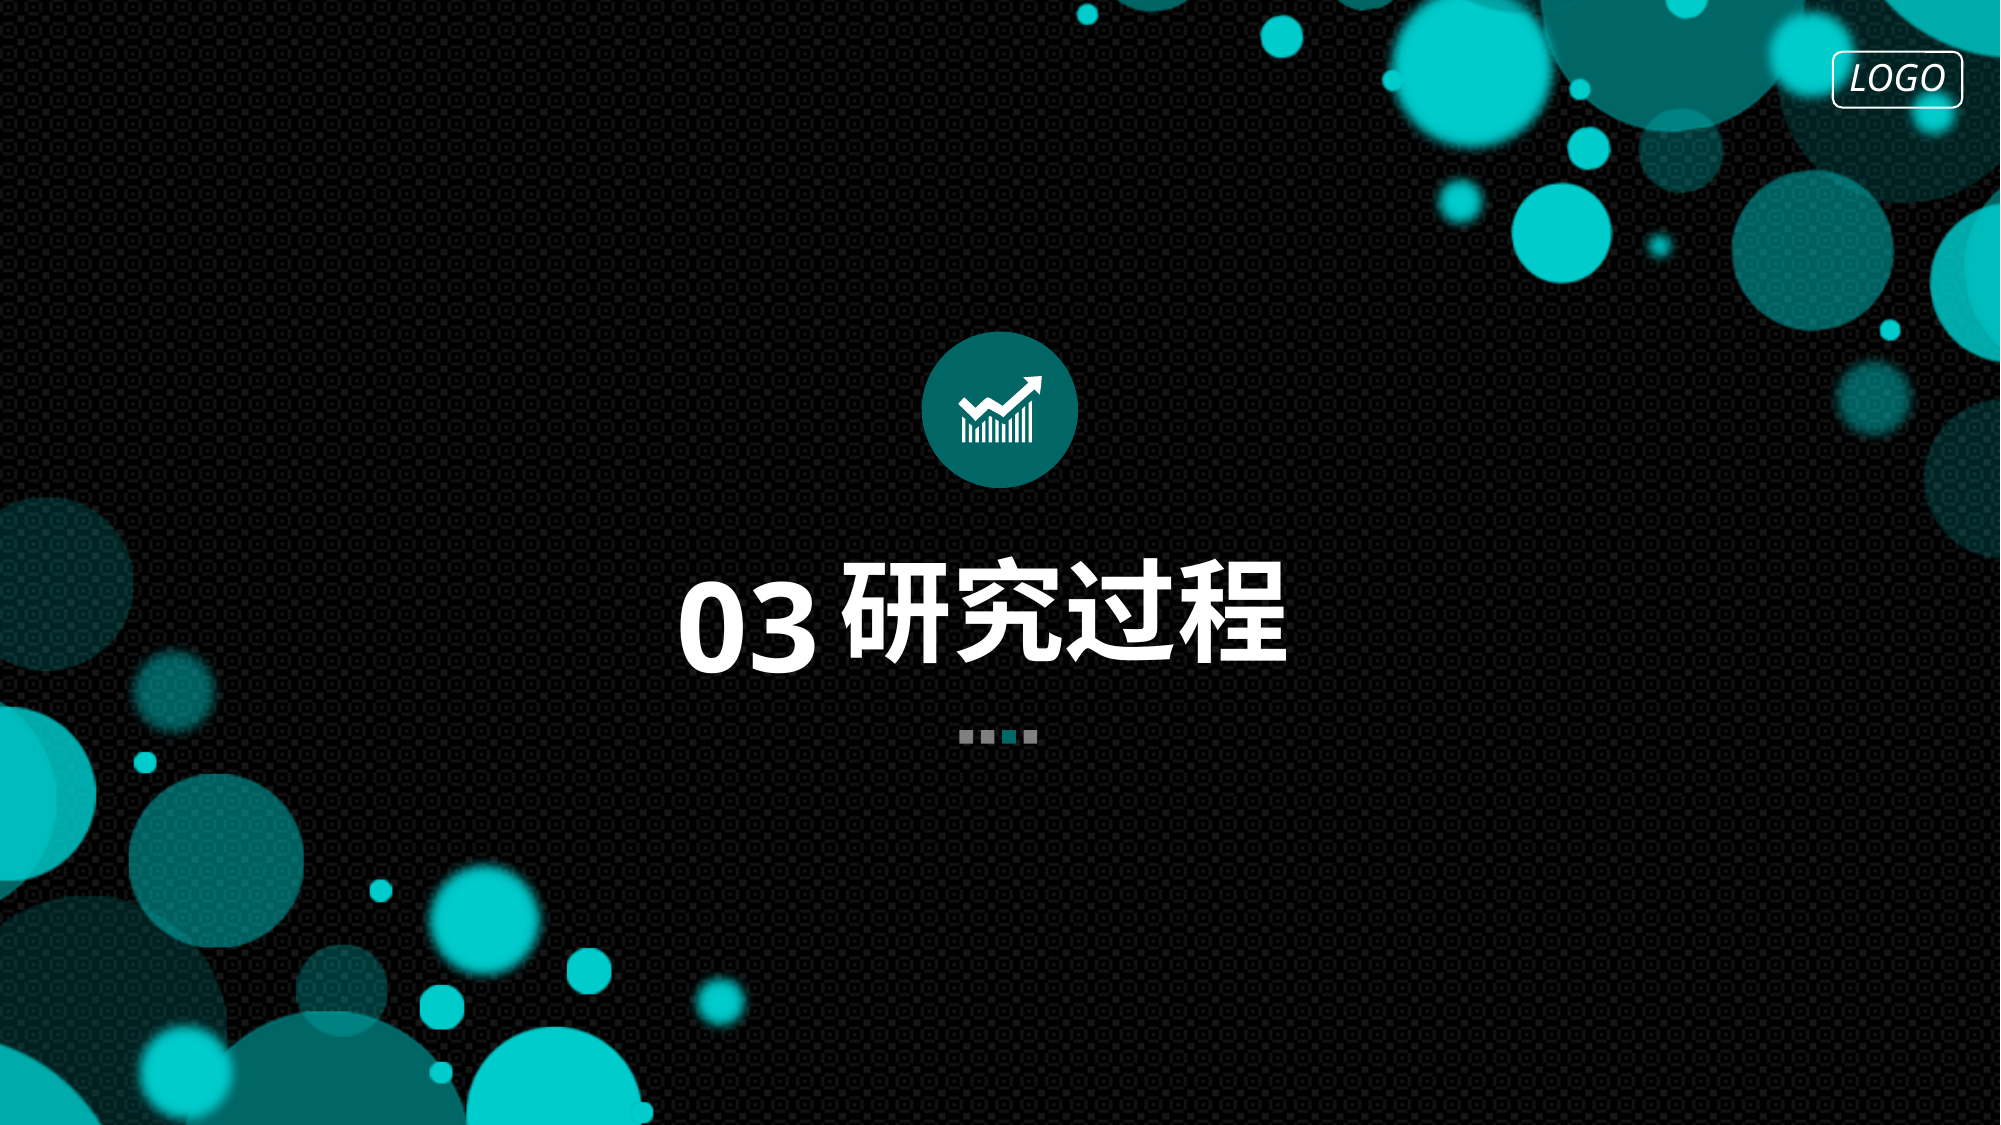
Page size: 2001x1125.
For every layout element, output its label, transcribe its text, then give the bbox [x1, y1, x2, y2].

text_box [921, 331, 1079, 489]
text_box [1819, 46, 1976, 108]
picture [0, 0, 2000, 1125]
text_box [1023, 729, 1038, 745]
text_box 03 [661, 539, 924, 705]
text_box [980, 729, 996, 745]
text_box [958, 729, 974, 745]
text_box [1001, 729, 1017, 745]
text_box 研究过程 [824, 533, 1424, 684]
